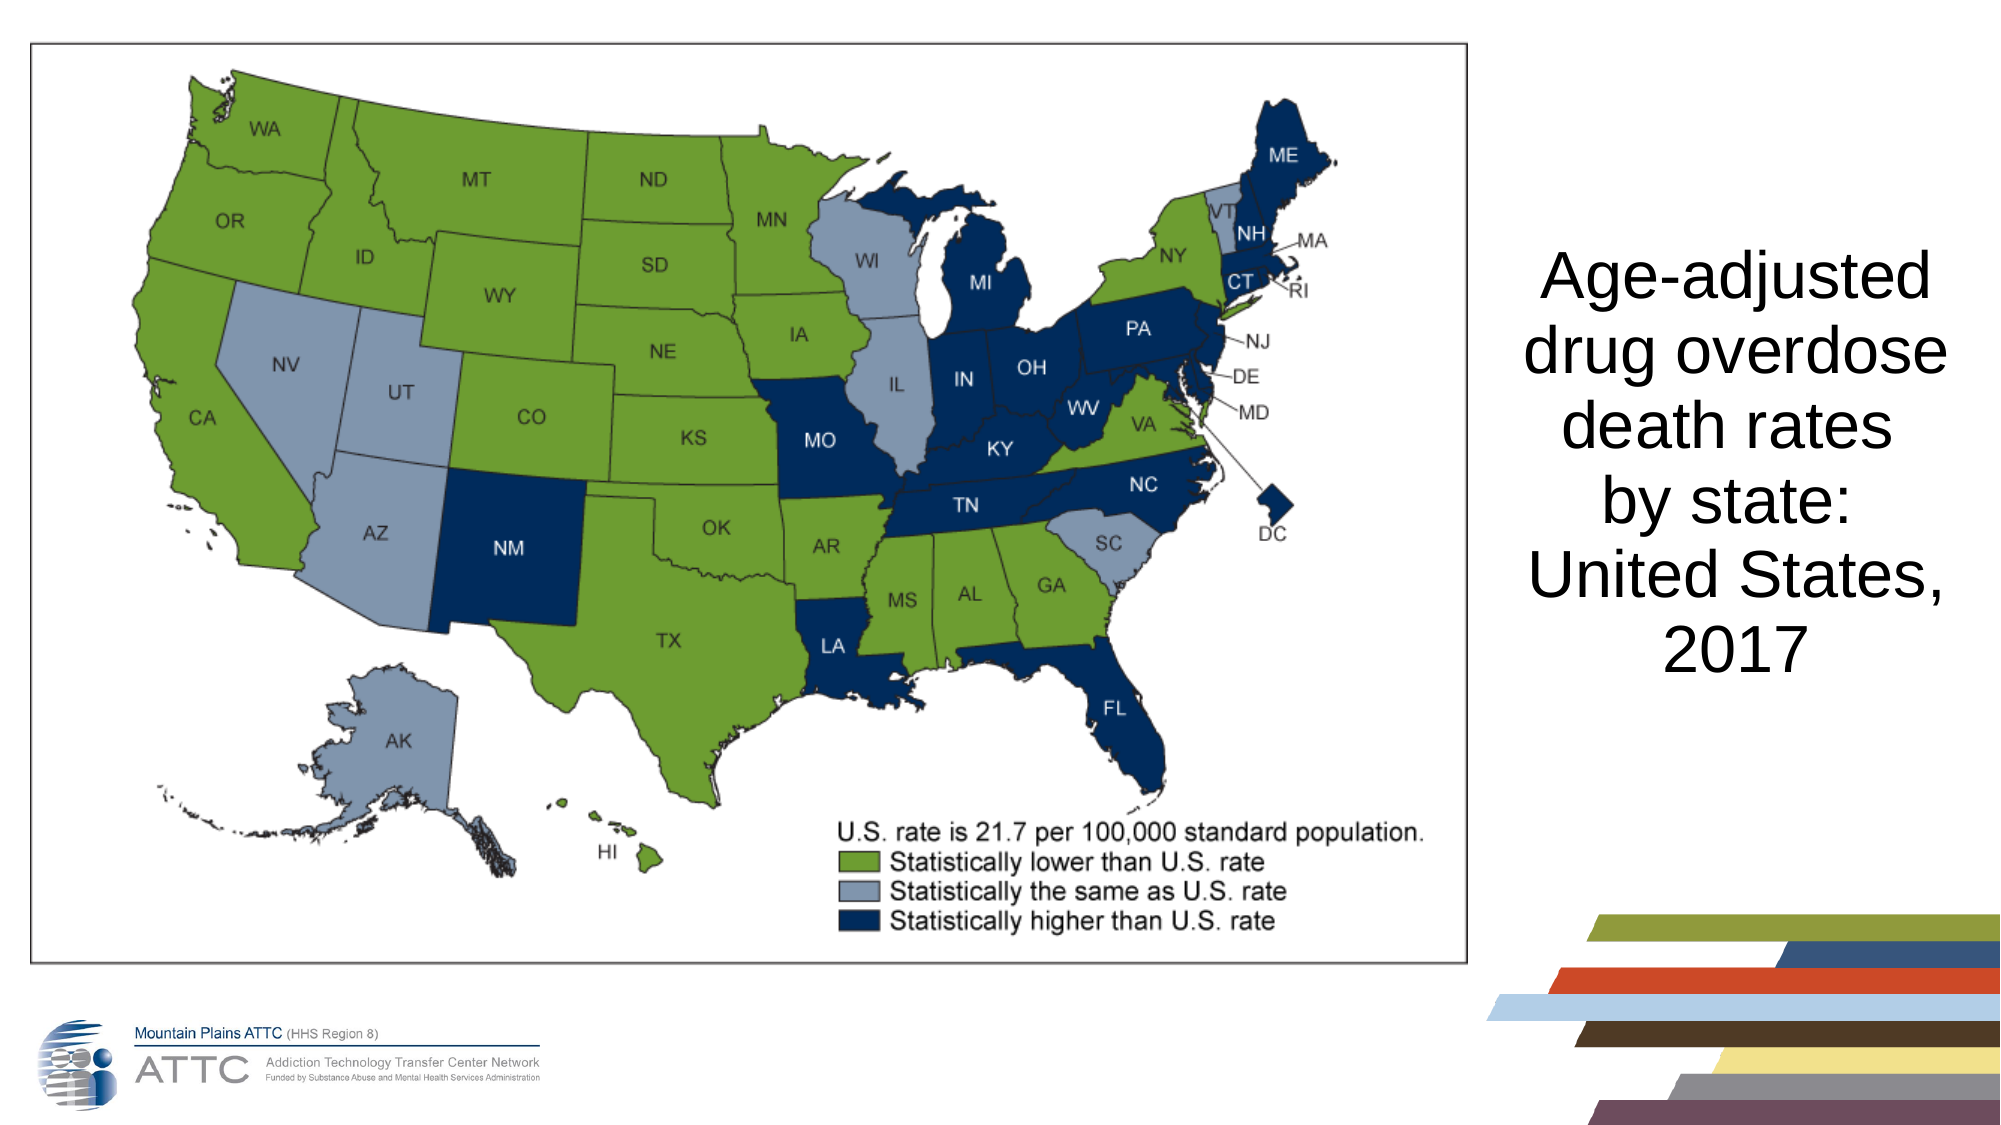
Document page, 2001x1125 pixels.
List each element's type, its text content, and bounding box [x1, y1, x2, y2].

title Age-adjusted drug overdose death rates by state: United States, 2017 [1493, 148, 1980, 778]
picture [36, 1020, 540, 1111]
picture [1460, 840, 2000, 1125]
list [29, 38, 1468, 971]
